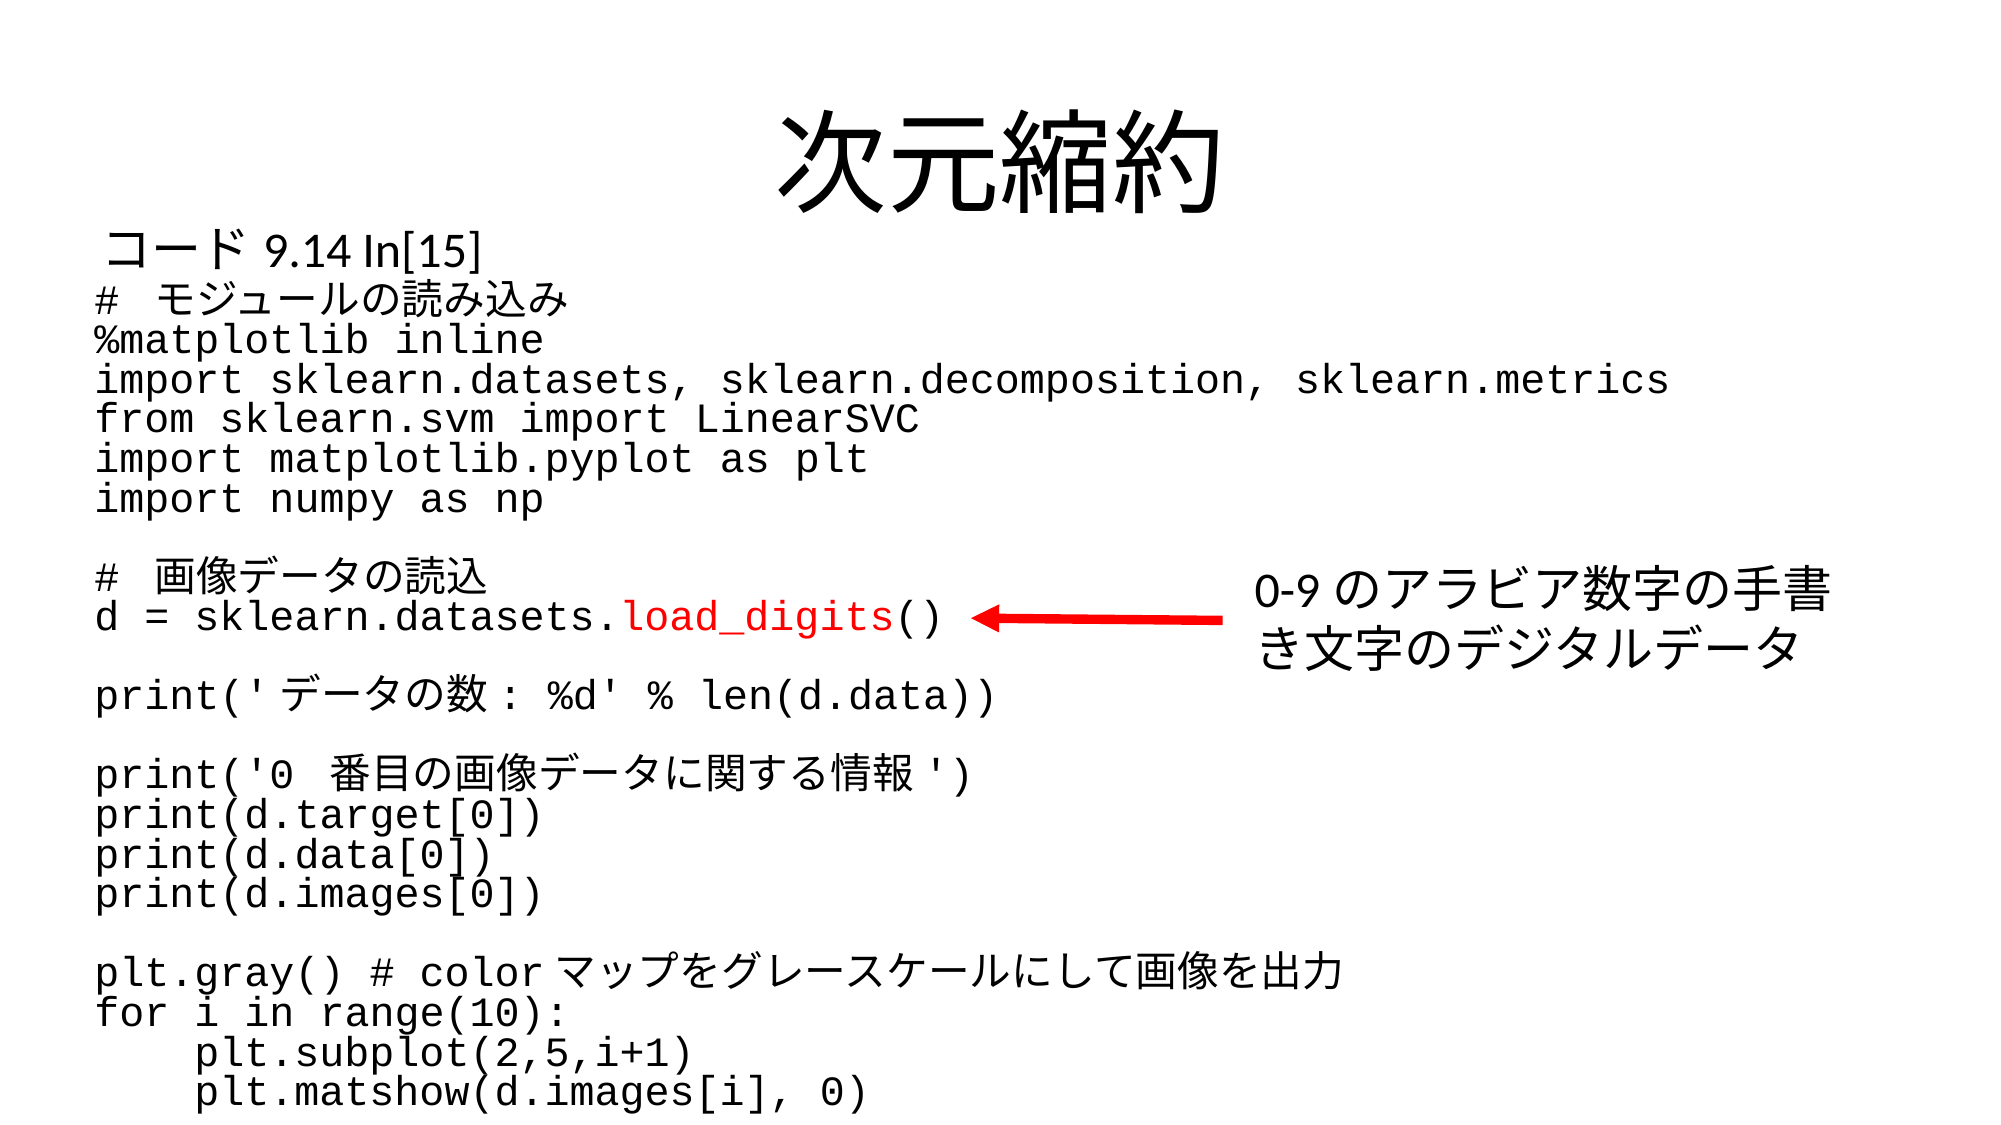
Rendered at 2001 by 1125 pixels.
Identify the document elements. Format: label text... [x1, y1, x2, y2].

text_box コード9.14 In[15] [86, 209, 544, 275]
text_box # モジュールの読み込み %matplotlib inline import sklearn.datasets, sklearn.decomposition, sklearn.metrics from sklearn.svm import LinearSVC import matplotlib.pyplot as plt import numpy as np # 画像データの読込 d = sklearn.datasets.load_digits() print('データの数: %d' % len(d.data)) print('0 番目の画像データに関する情報') print(d.target[0]) print(d.data[0]) print(d.images[0]) plt.gray() # colorマップをグレースケールにして画像を出力 for i in range(10): plt.subplot(2,5,i+1) plt.matshow(d.images[i], 0) [79, 275, 1863, 1122]
title 次元縮約 [137, 59, 1863, 275]
